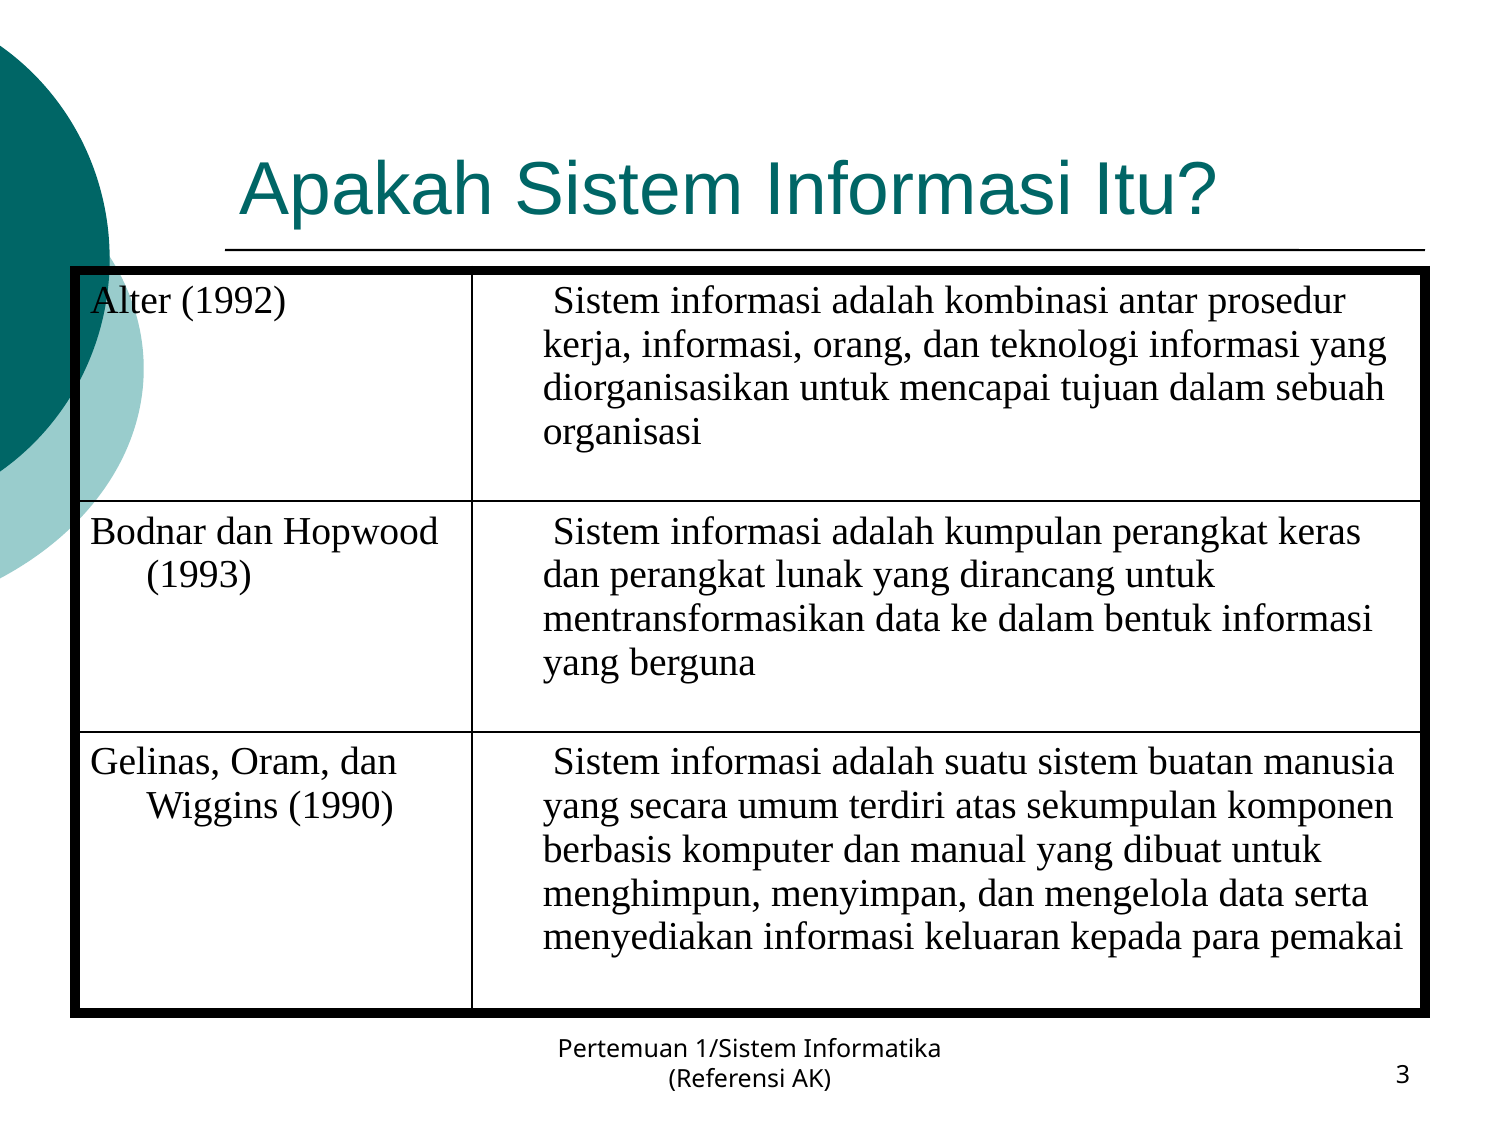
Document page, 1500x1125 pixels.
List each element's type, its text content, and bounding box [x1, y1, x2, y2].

slide_number 3 [1074, 1024, 1426, 1101]
table_header Sistem informasi adalah kombinasi antar prosedur kerja, informasi, orang, dan teknologi informasi yang diorganisasikan untuk mencapai tujuan dalam sebuah organisasi [473, 275, 1420, 500]
table_header Alter (1992) [80, 275, 471, 500]
table_cell Sistem informasi adalah suatu sistem buatan manusia yang secara umum terdiri atas sekumpulan komponen berbasis komputer dan manual yang dibuat untuk menghimpun, menyimpan, dan mengelola data serta menyediakan informasi keluaran kepada para pemakai [473, 733, 1420, 1008]
table_cell Gelinas, Oram, dan Wiggins (1990) [80, 733, 471, 1008]
title Apakah Sistem Informasi Itu? [224, 198, 1425, 237]
title Apakah Sistem Informasi Itu? [224, 49, 1425, 197]
table_cell Sistem informasi adalah kumpulan perangkat keras dan perangkat lunak yang dirancang untuk mentransformasikan data ke dalam bentuk informasi yang berguna [473, 502, 1420, 731]
table_cell Bodnar dan Hopwood (1993) [80, 502, 471, 731]
footer Pertemuan 1/Sistem Informatika (Referensi AK) [512, 1024, 988, 1101]
